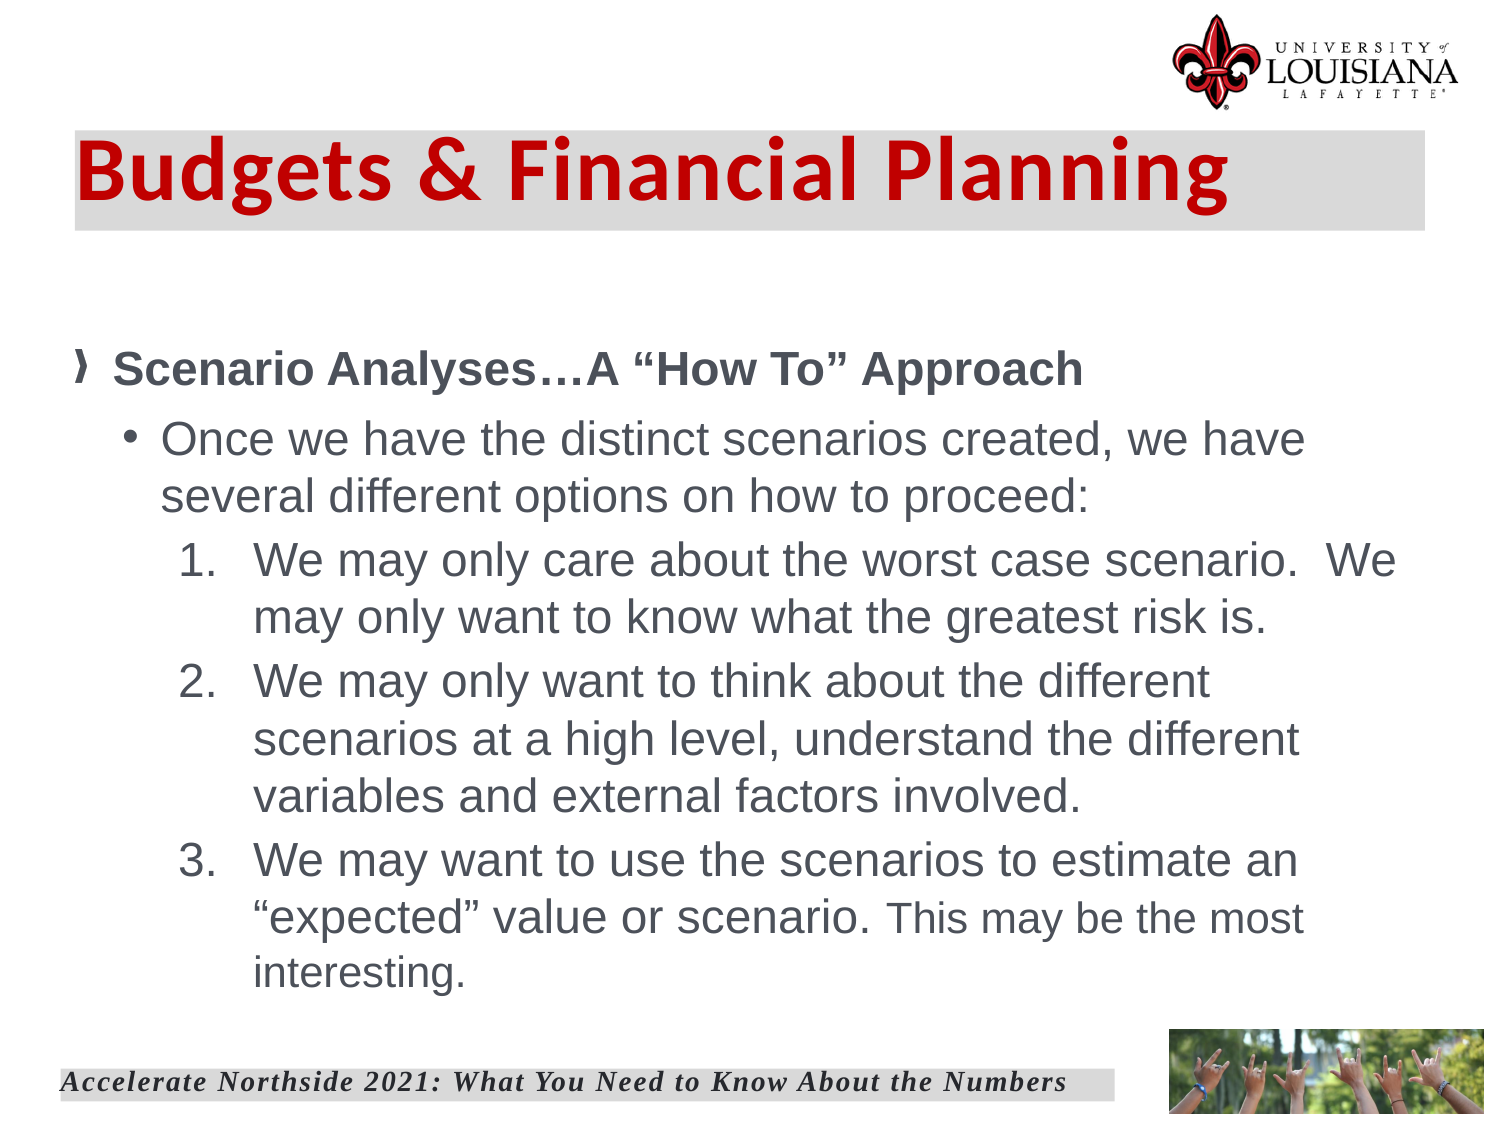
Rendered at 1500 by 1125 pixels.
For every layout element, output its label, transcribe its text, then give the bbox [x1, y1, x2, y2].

text_box Accelerate Northside 2021: What You Need to Know About the Numbers [60, 1068, 1115, 1102]
picture [1159, 3, 1484, 117]
text_box Budgets & Financial Planning [74, 130, 1425, 231]
picture [75, 349, 87, 383]
list Scenario Analyses…A “How To” Approach Once we have the distinct scenarios created, we have several different options on how to proceed: We may only care about the worst case scenario. We may only want to know what the greatest risk is. We may only want to think about the different scenarios at a high level, understand the different variables and external factors involved. We may want to use the scenarios to estimate an “expected” value or scenario. This may be the most interesting. [75, 337, 1425, 982]
picture [1169, 1029, 1484, 1114]
